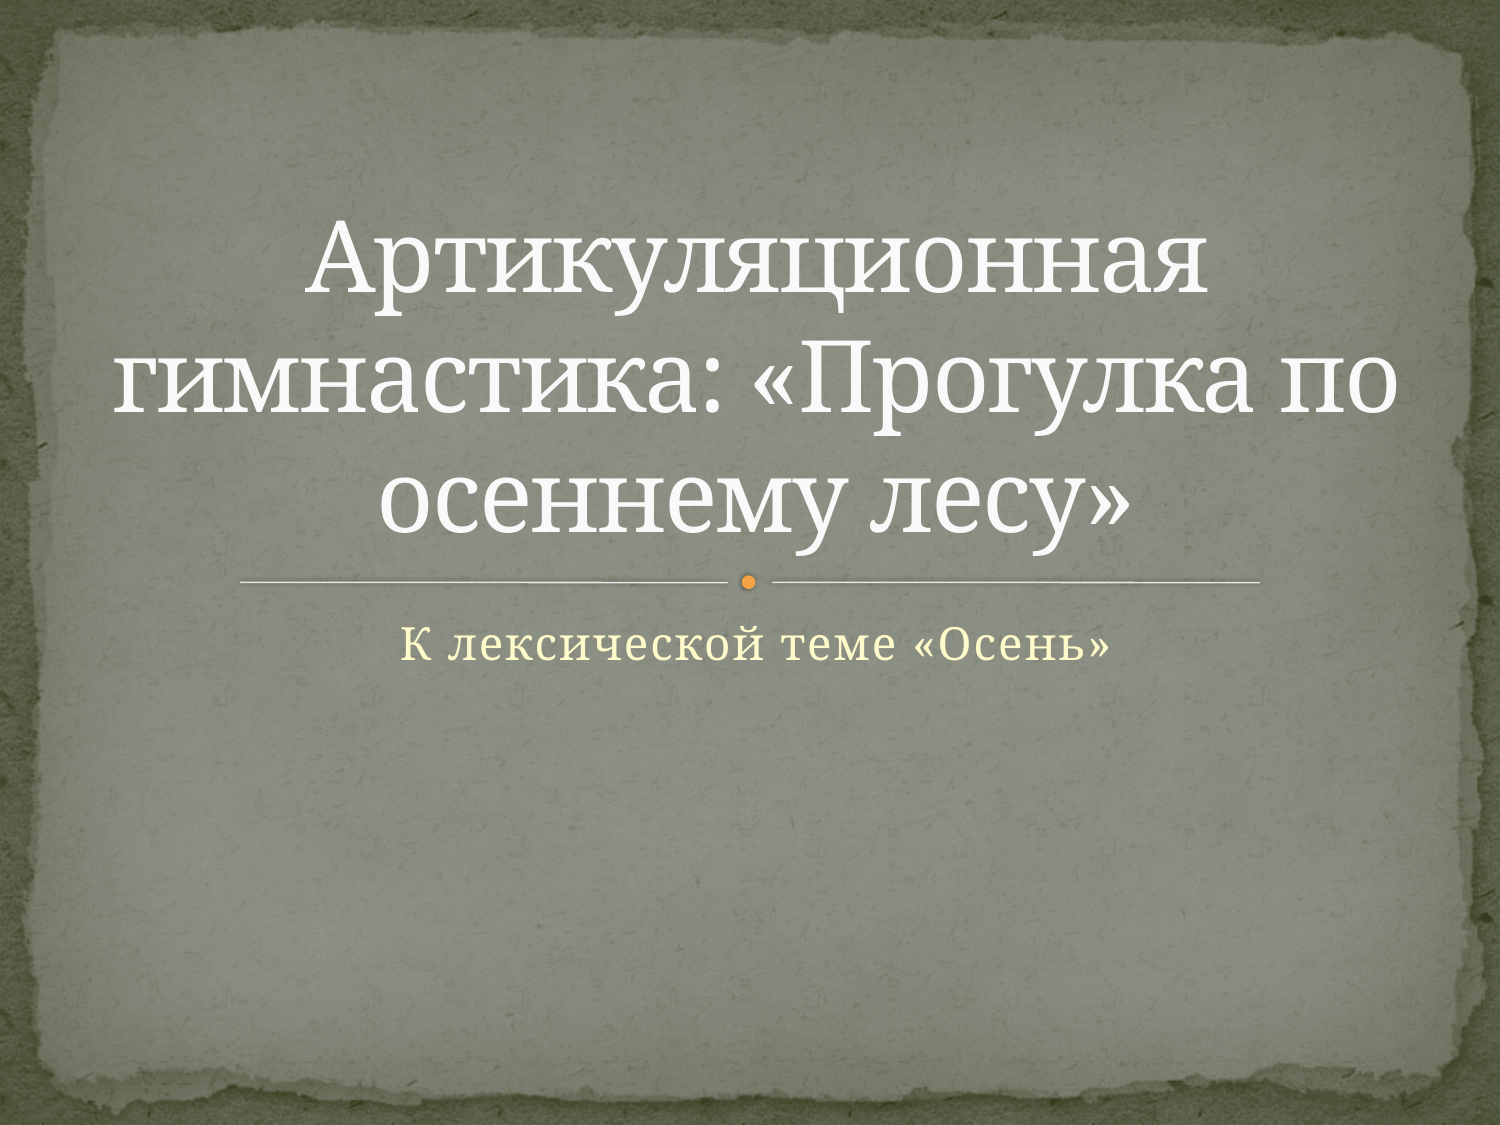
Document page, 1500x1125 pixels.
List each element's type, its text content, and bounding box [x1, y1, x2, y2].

title Артикуляционная гимнастика: «Прогулка по осеннему лесу» [74, 235, 1438, 561]
subtitle К лексической теме «Осень» [75, 606, 1438, 795]
